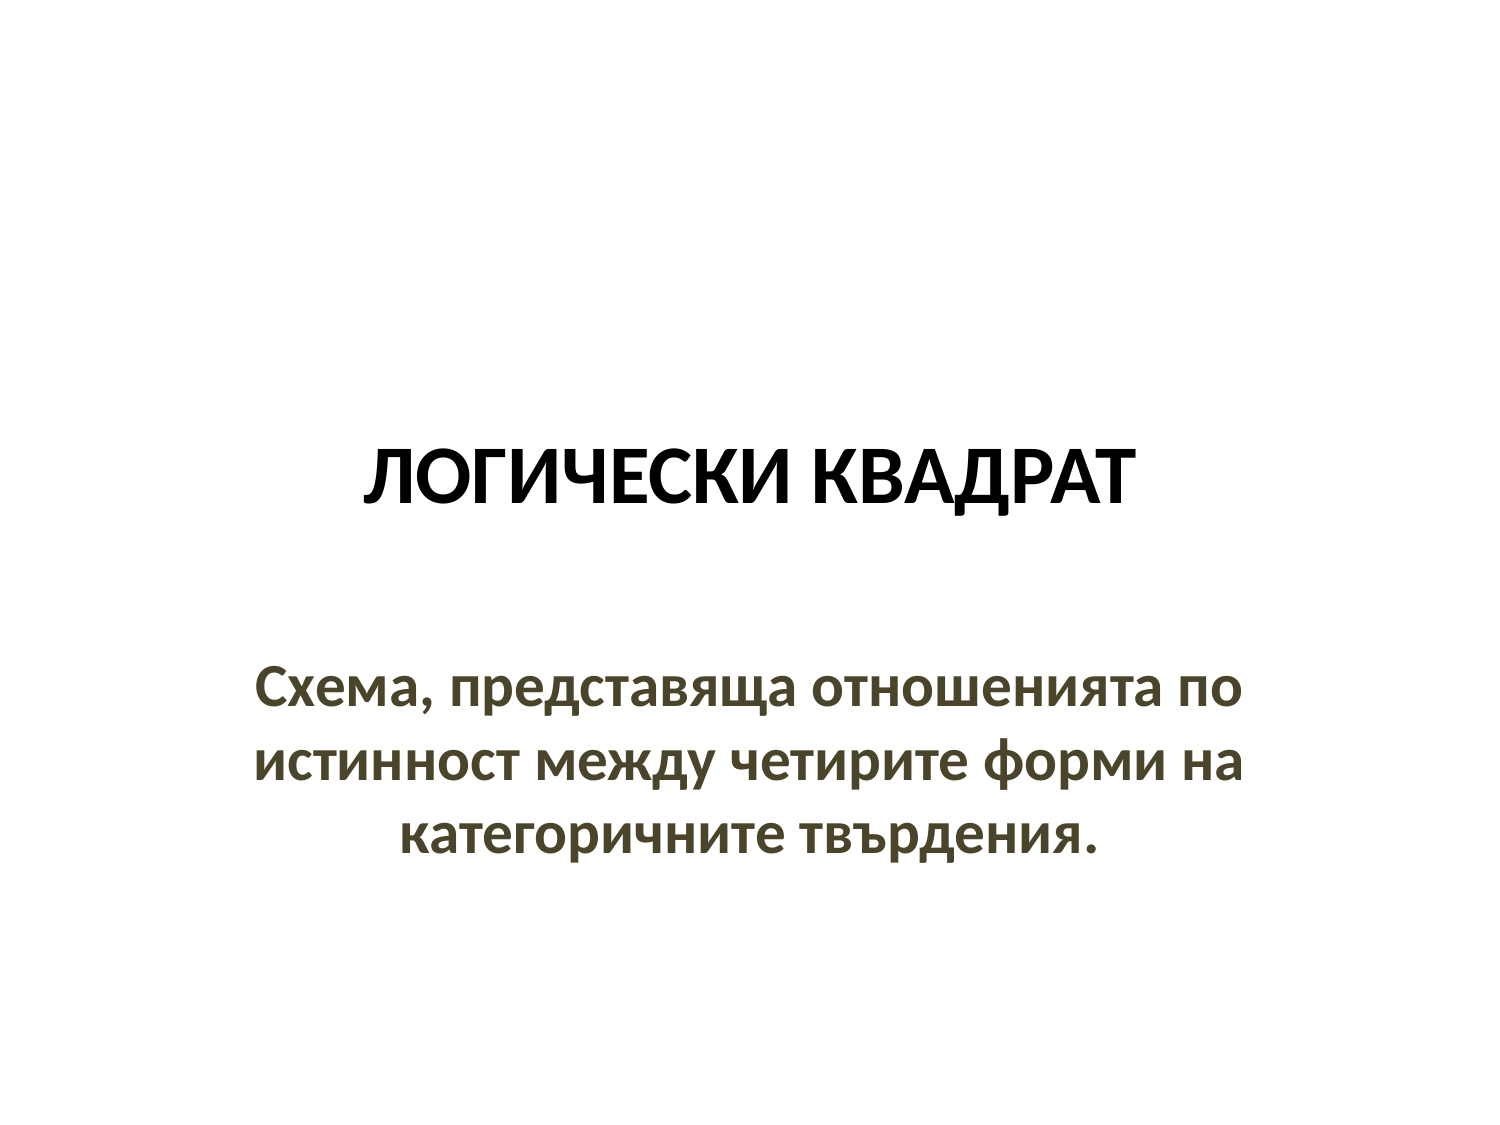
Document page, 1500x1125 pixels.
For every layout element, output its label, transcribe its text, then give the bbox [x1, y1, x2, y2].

subtitle Схема, представяща отношенията по истинност между четирите форми на категоричните твърдения. [225, 637, 1275, 925]
title ЛОГИЧЕСКИ КВАДРАТ [112, 349, 1388, 591]
